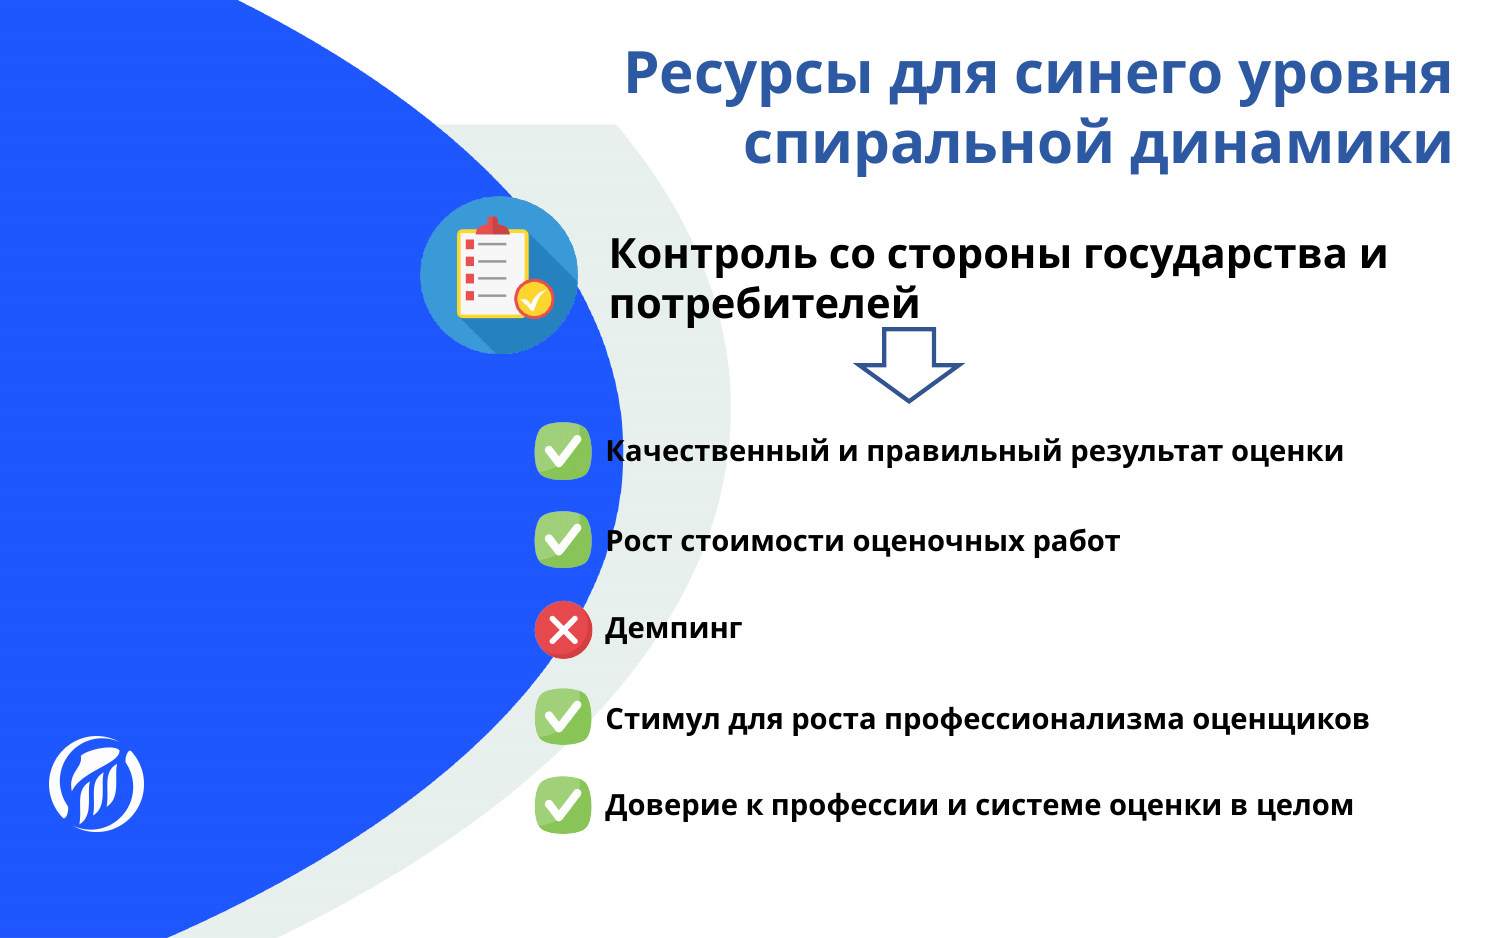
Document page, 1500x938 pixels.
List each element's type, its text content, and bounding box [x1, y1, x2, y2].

text_box Стимул для роста профессионализма оценщиков [595, 693, 1408, 744]
text_box Ресурсы для синего уровня спиральной динамики [469, 27, 1469, 183]
text_box Рост стоимости оценочных работ [595, 514, 1408, 565]
text_box Демпинг [597, 602, 1408, 652]
picture [0, 0, 1500, 938]
text_box Контроль со стороны государства и потребителей [593, 218, 1411, 334]
text_box Доверие к профессии и системе оценки в целом [595, 778, 1408, 829]
text_box Качественный и правильный результат оценки [595, 425, 1408, 475]
text_box [856, 328, 962, 403]
